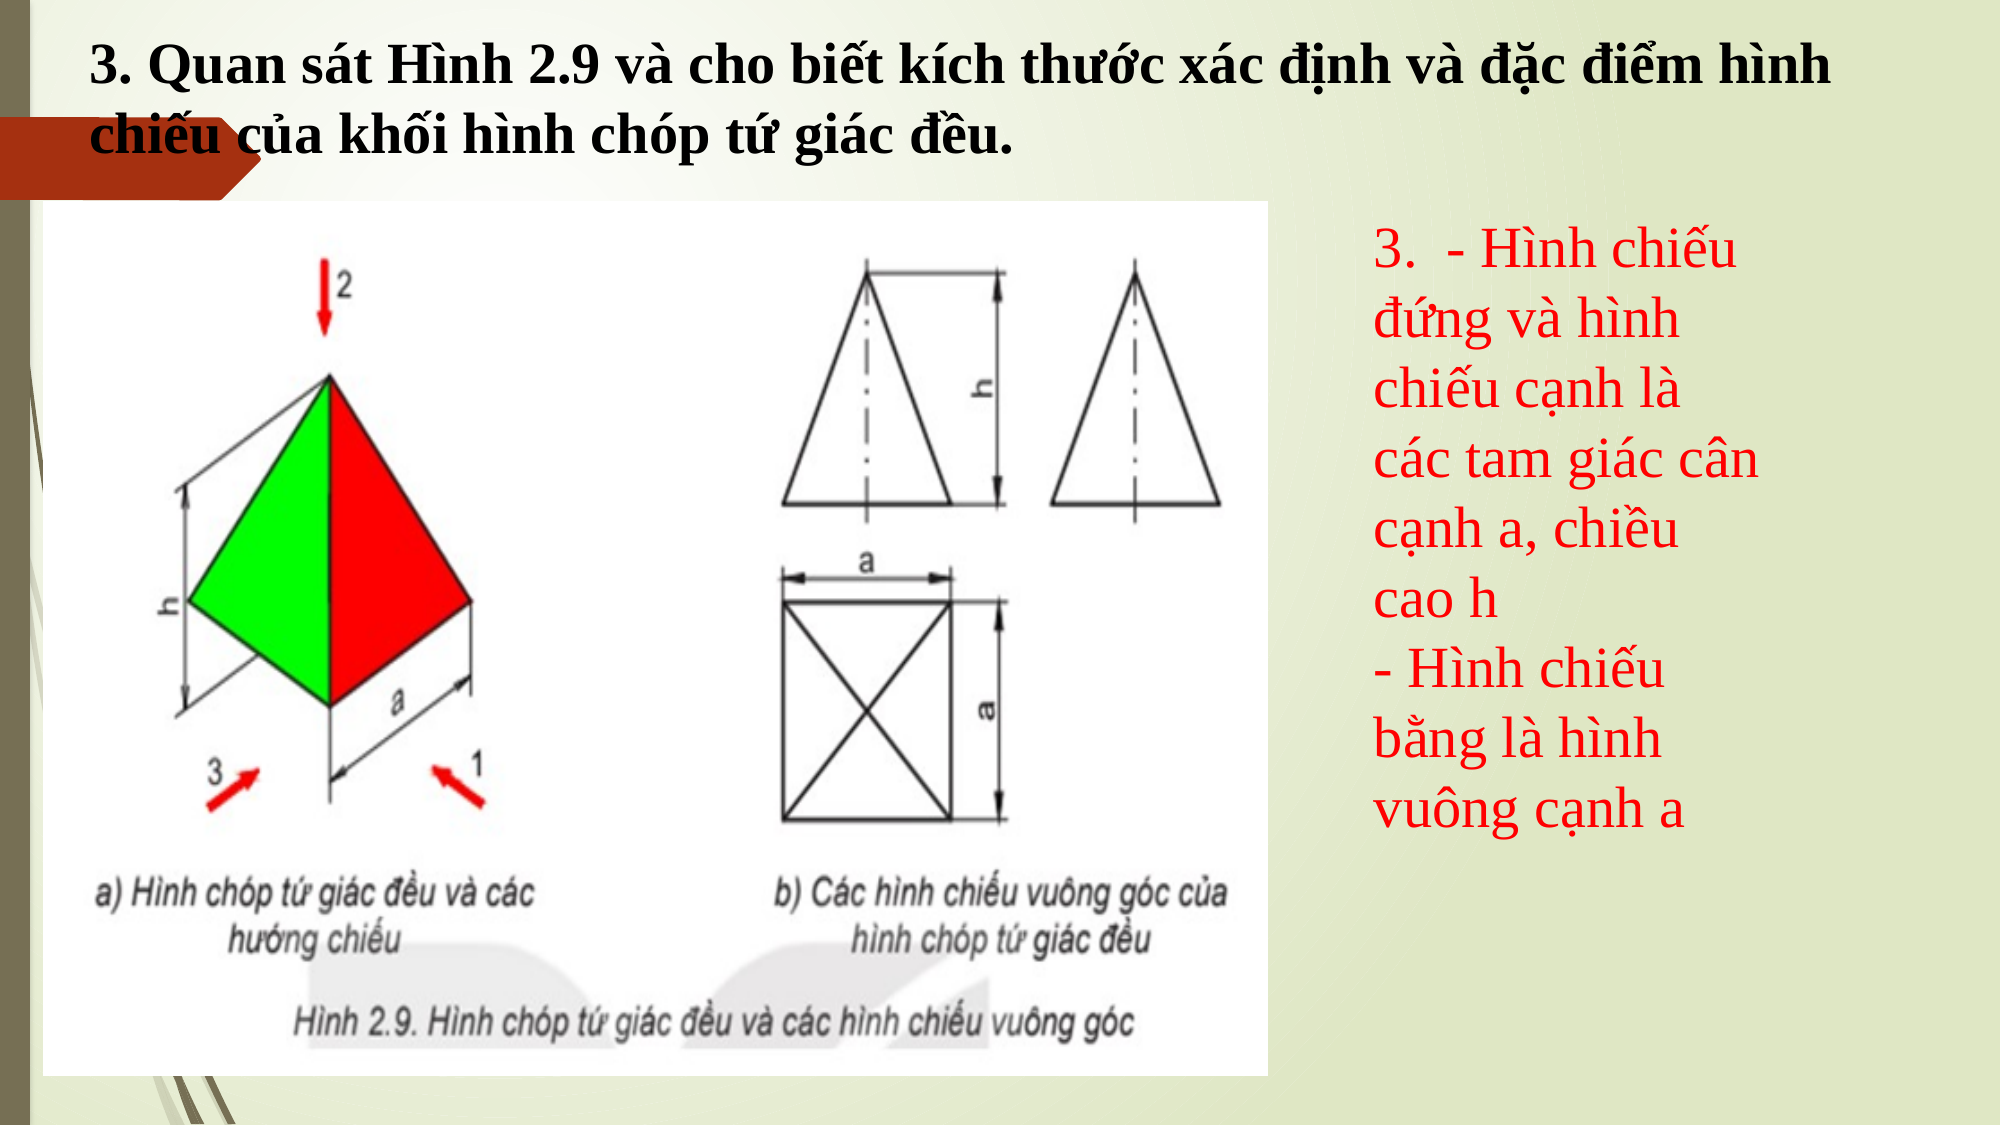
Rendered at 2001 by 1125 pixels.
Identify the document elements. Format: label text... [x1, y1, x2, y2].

text_box 3. Quan sát Hình 2.9 và cho biết kích thước xác định và đặc điểm hình chiếu của khối hình chóp tứ giác đều. [74, 18, 1964, 173]
picture [42, 201, 1268, 1077]
text_box 3. - Hình chiếu đứng và hình chiếu cạnh là các tam giác cân cạnh a, chiều cao h - Hình chiếu bằng là hình vuông cạnh a [1359, 201, 1787, 847]
